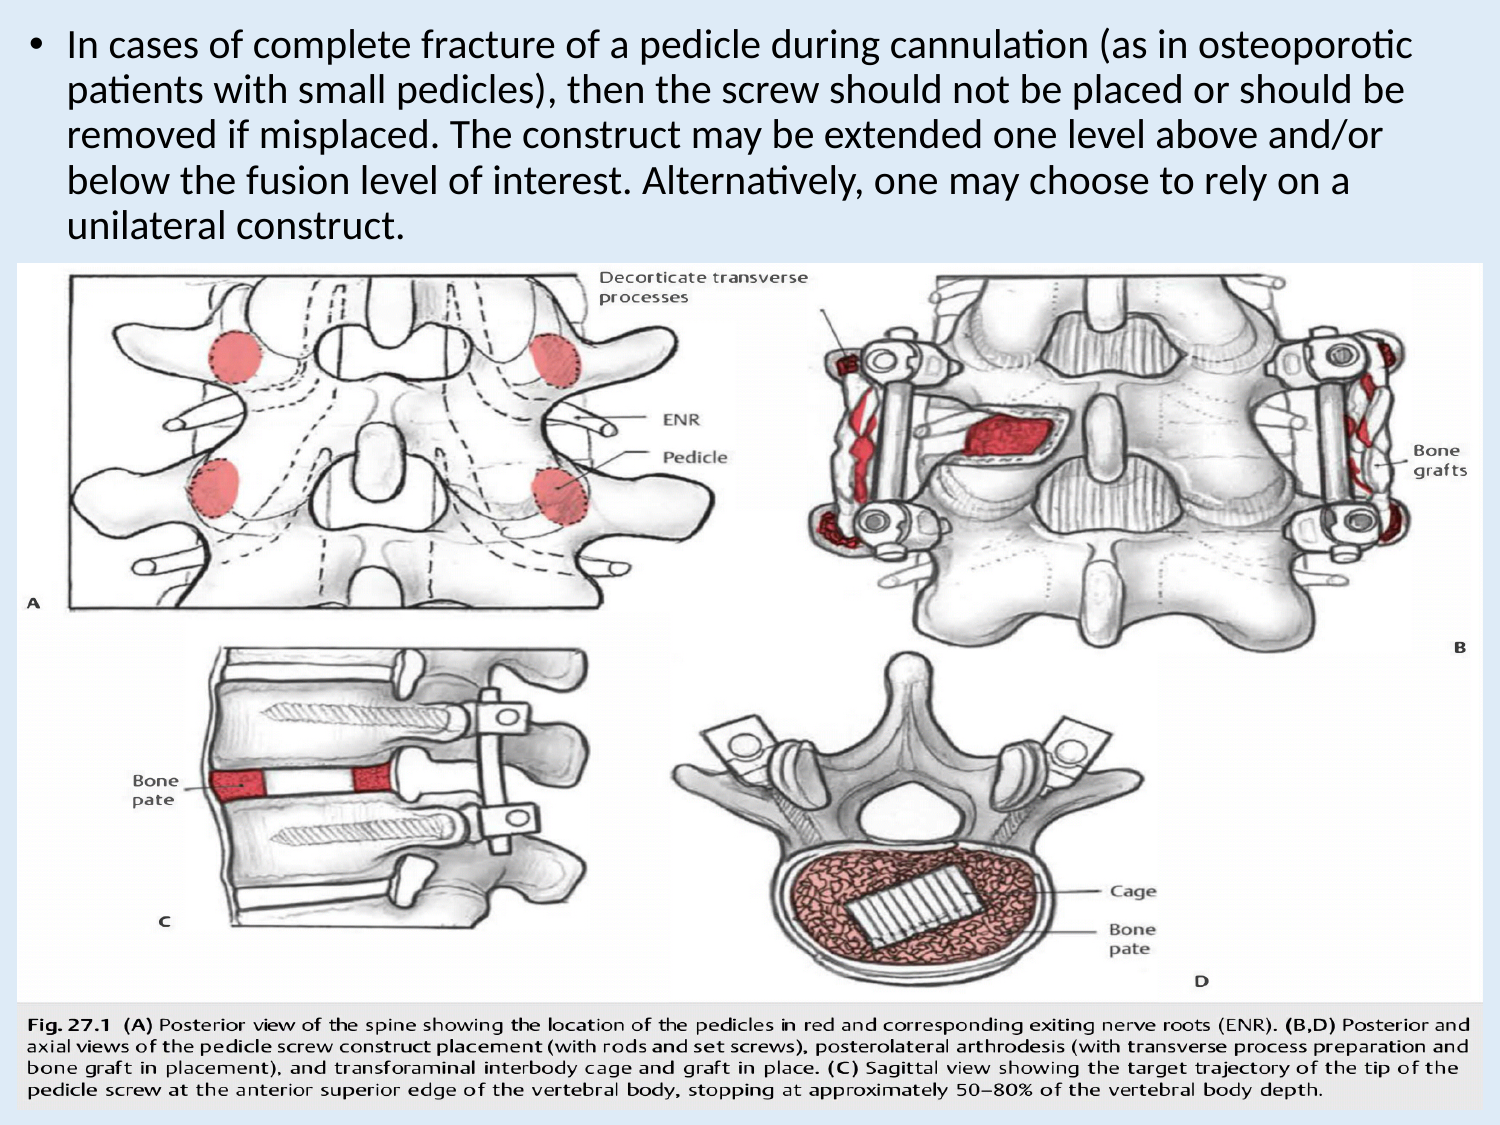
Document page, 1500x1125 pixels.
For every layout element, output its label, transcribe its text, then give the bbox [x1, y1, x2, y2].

picture [17, 263, 1483, 1110]
list In cases of complete fracture of a pedicle during cannulation (as in osteoporotic patients with small pedicles), then the screw should not be placed or should be removed if misplaced. The construct may be extended one level above and/or below the fusion level of interest. Alternatively, one may choose to rely on a unilateral construct. [14, 15, 1483, 1110]
